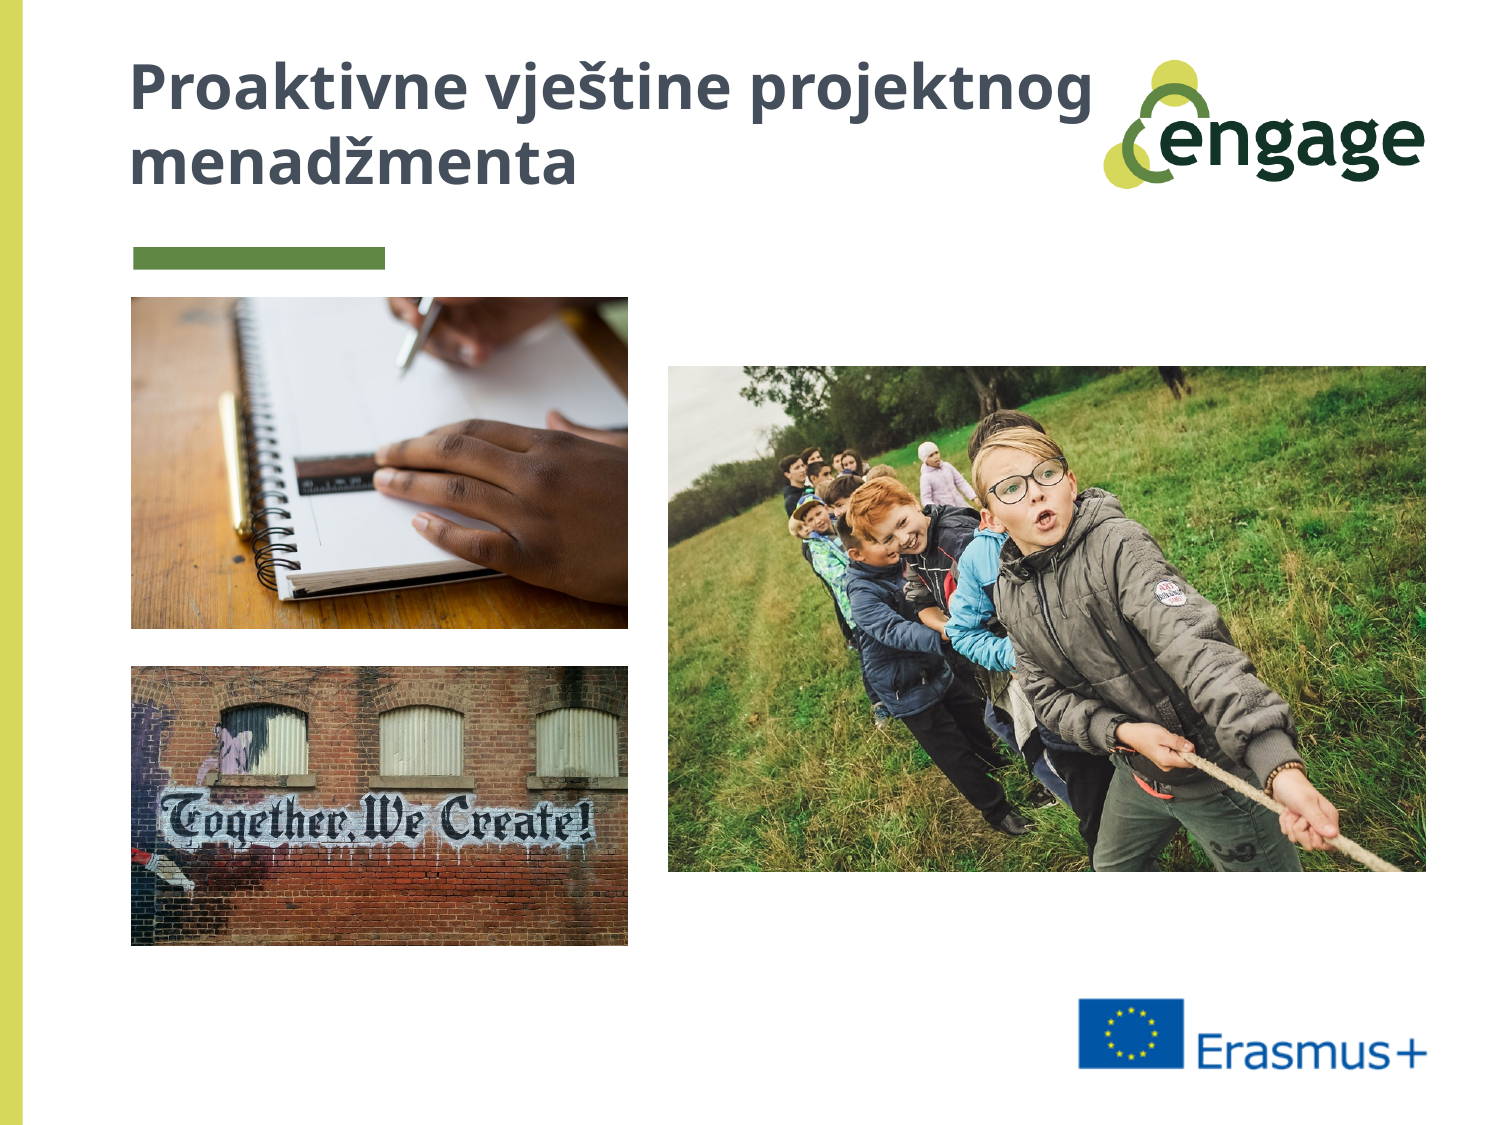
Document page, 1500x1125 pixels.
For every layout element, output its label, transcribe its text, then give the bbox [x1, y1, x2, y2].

picture [1058, 978, 1448, 1090]
picture [1387, 37, 1448, 212]
title Proaktivne vještine projektnog menadžmenta [113, 0, 1387, 212]
picture [130, 665, 629, 946]
picture [130, 297, 629, 629]
picture [668, 366, 1426, 872]
